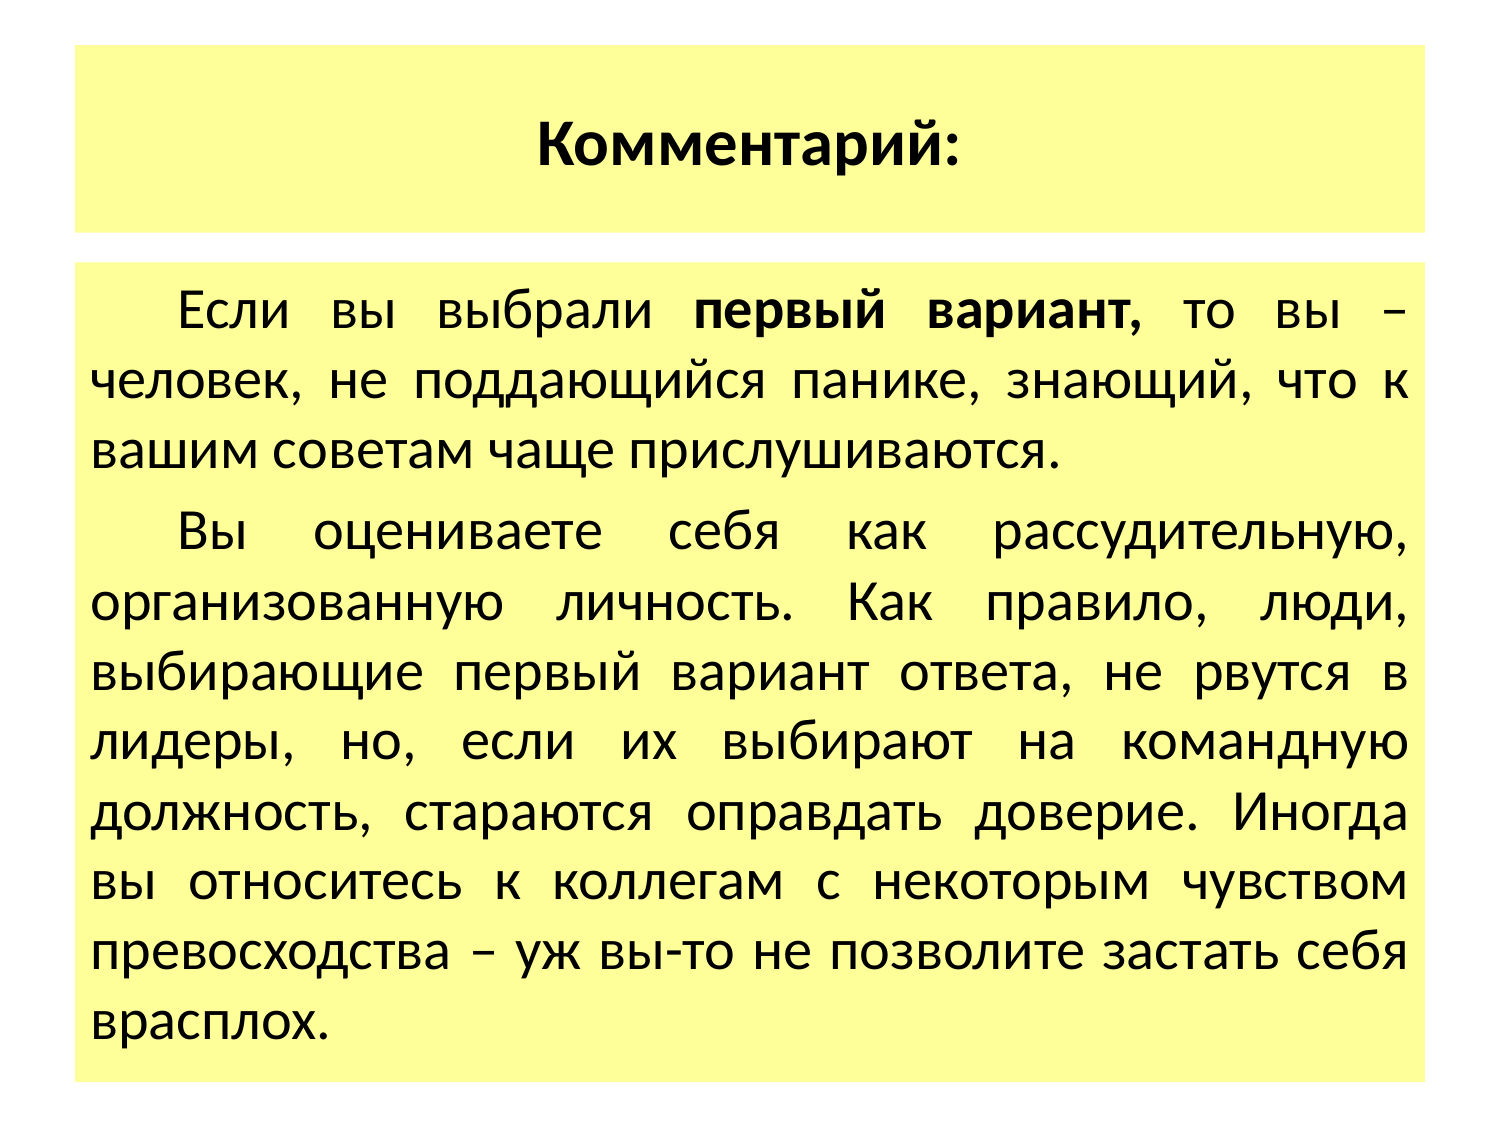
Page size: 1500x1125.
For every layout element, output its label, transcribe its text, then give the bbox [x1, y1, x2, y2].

title Комментарий: [75, 45, 1425, 233]
list Если вы выбрали первый вариант, то вы – человек, не поддающийся панике, знающий, что к вашим советам чаще прислушиваются. Вы оцениваете себя как рассудительную, организованную личность. Как правило, люди, выбирающие первый вариант ответа, не рвутся в лидеры, но, если их выбирают на командную должность, стараются оправдать доверие. Иногда вы относитесь к коллегам с некоторым чувством превосходства – уж вы-то не позволите застать себя врасплох. [75, 262, 1425, 1083]
